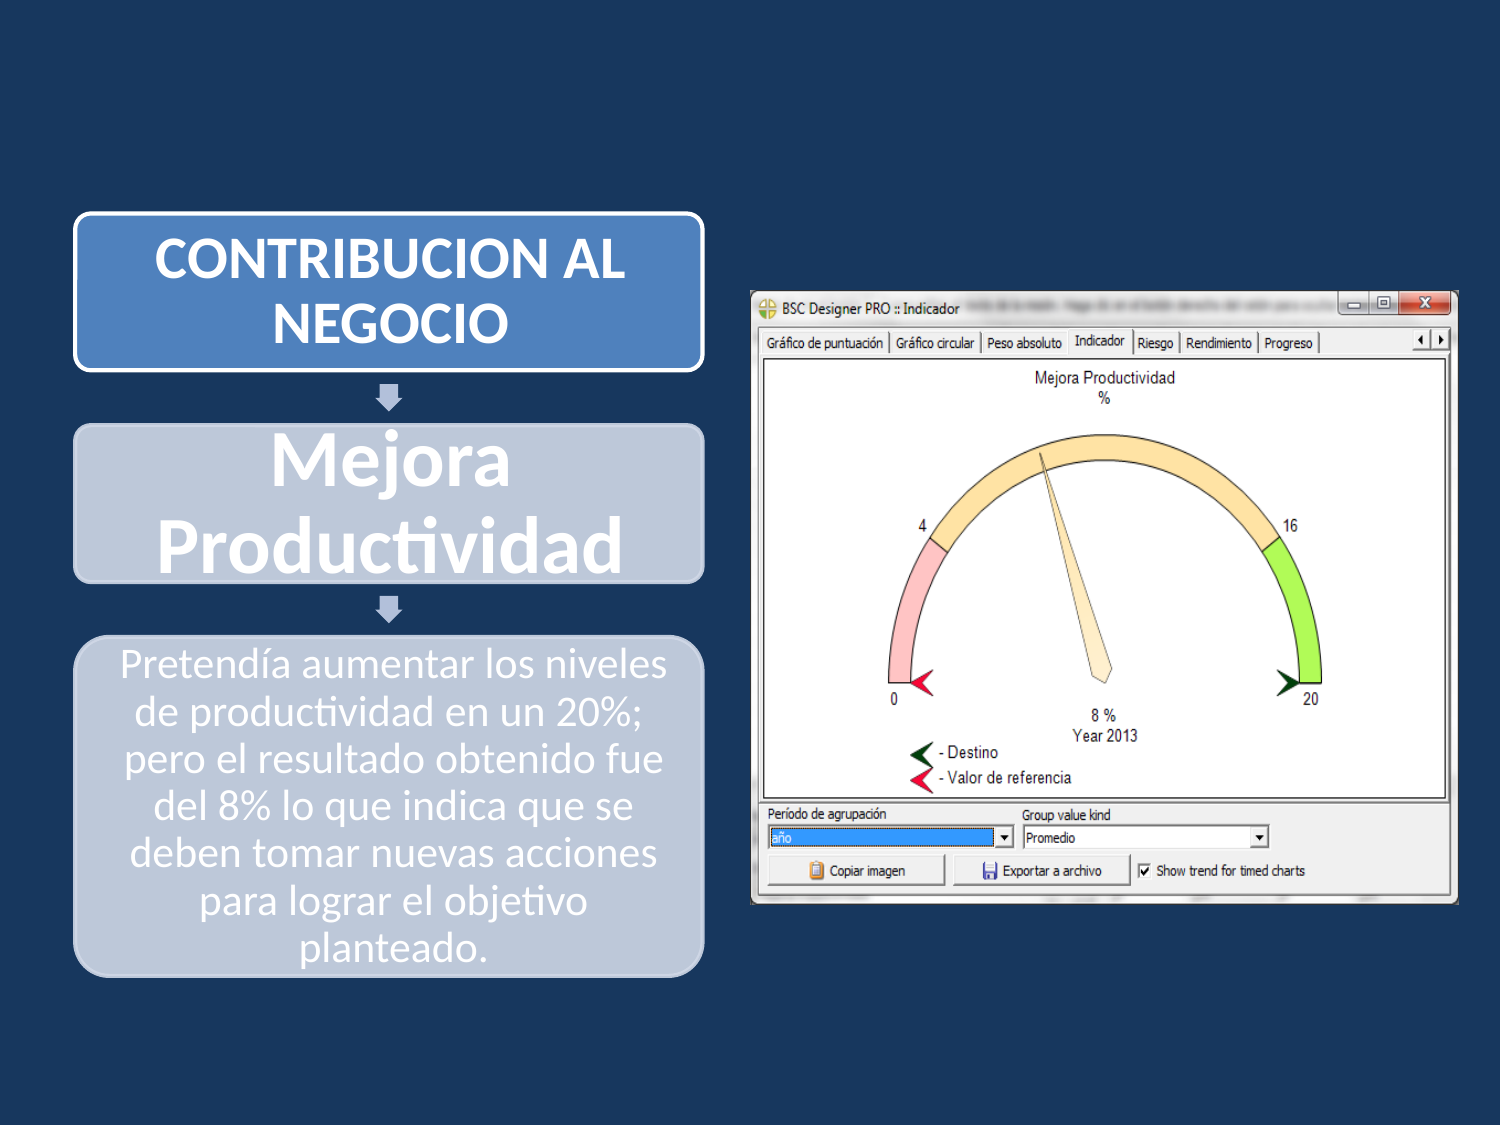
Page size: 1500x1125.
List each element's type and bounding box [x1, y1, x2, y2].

picture [749, 290, 1459, 906]
list [74, 184, 703, 1006]
